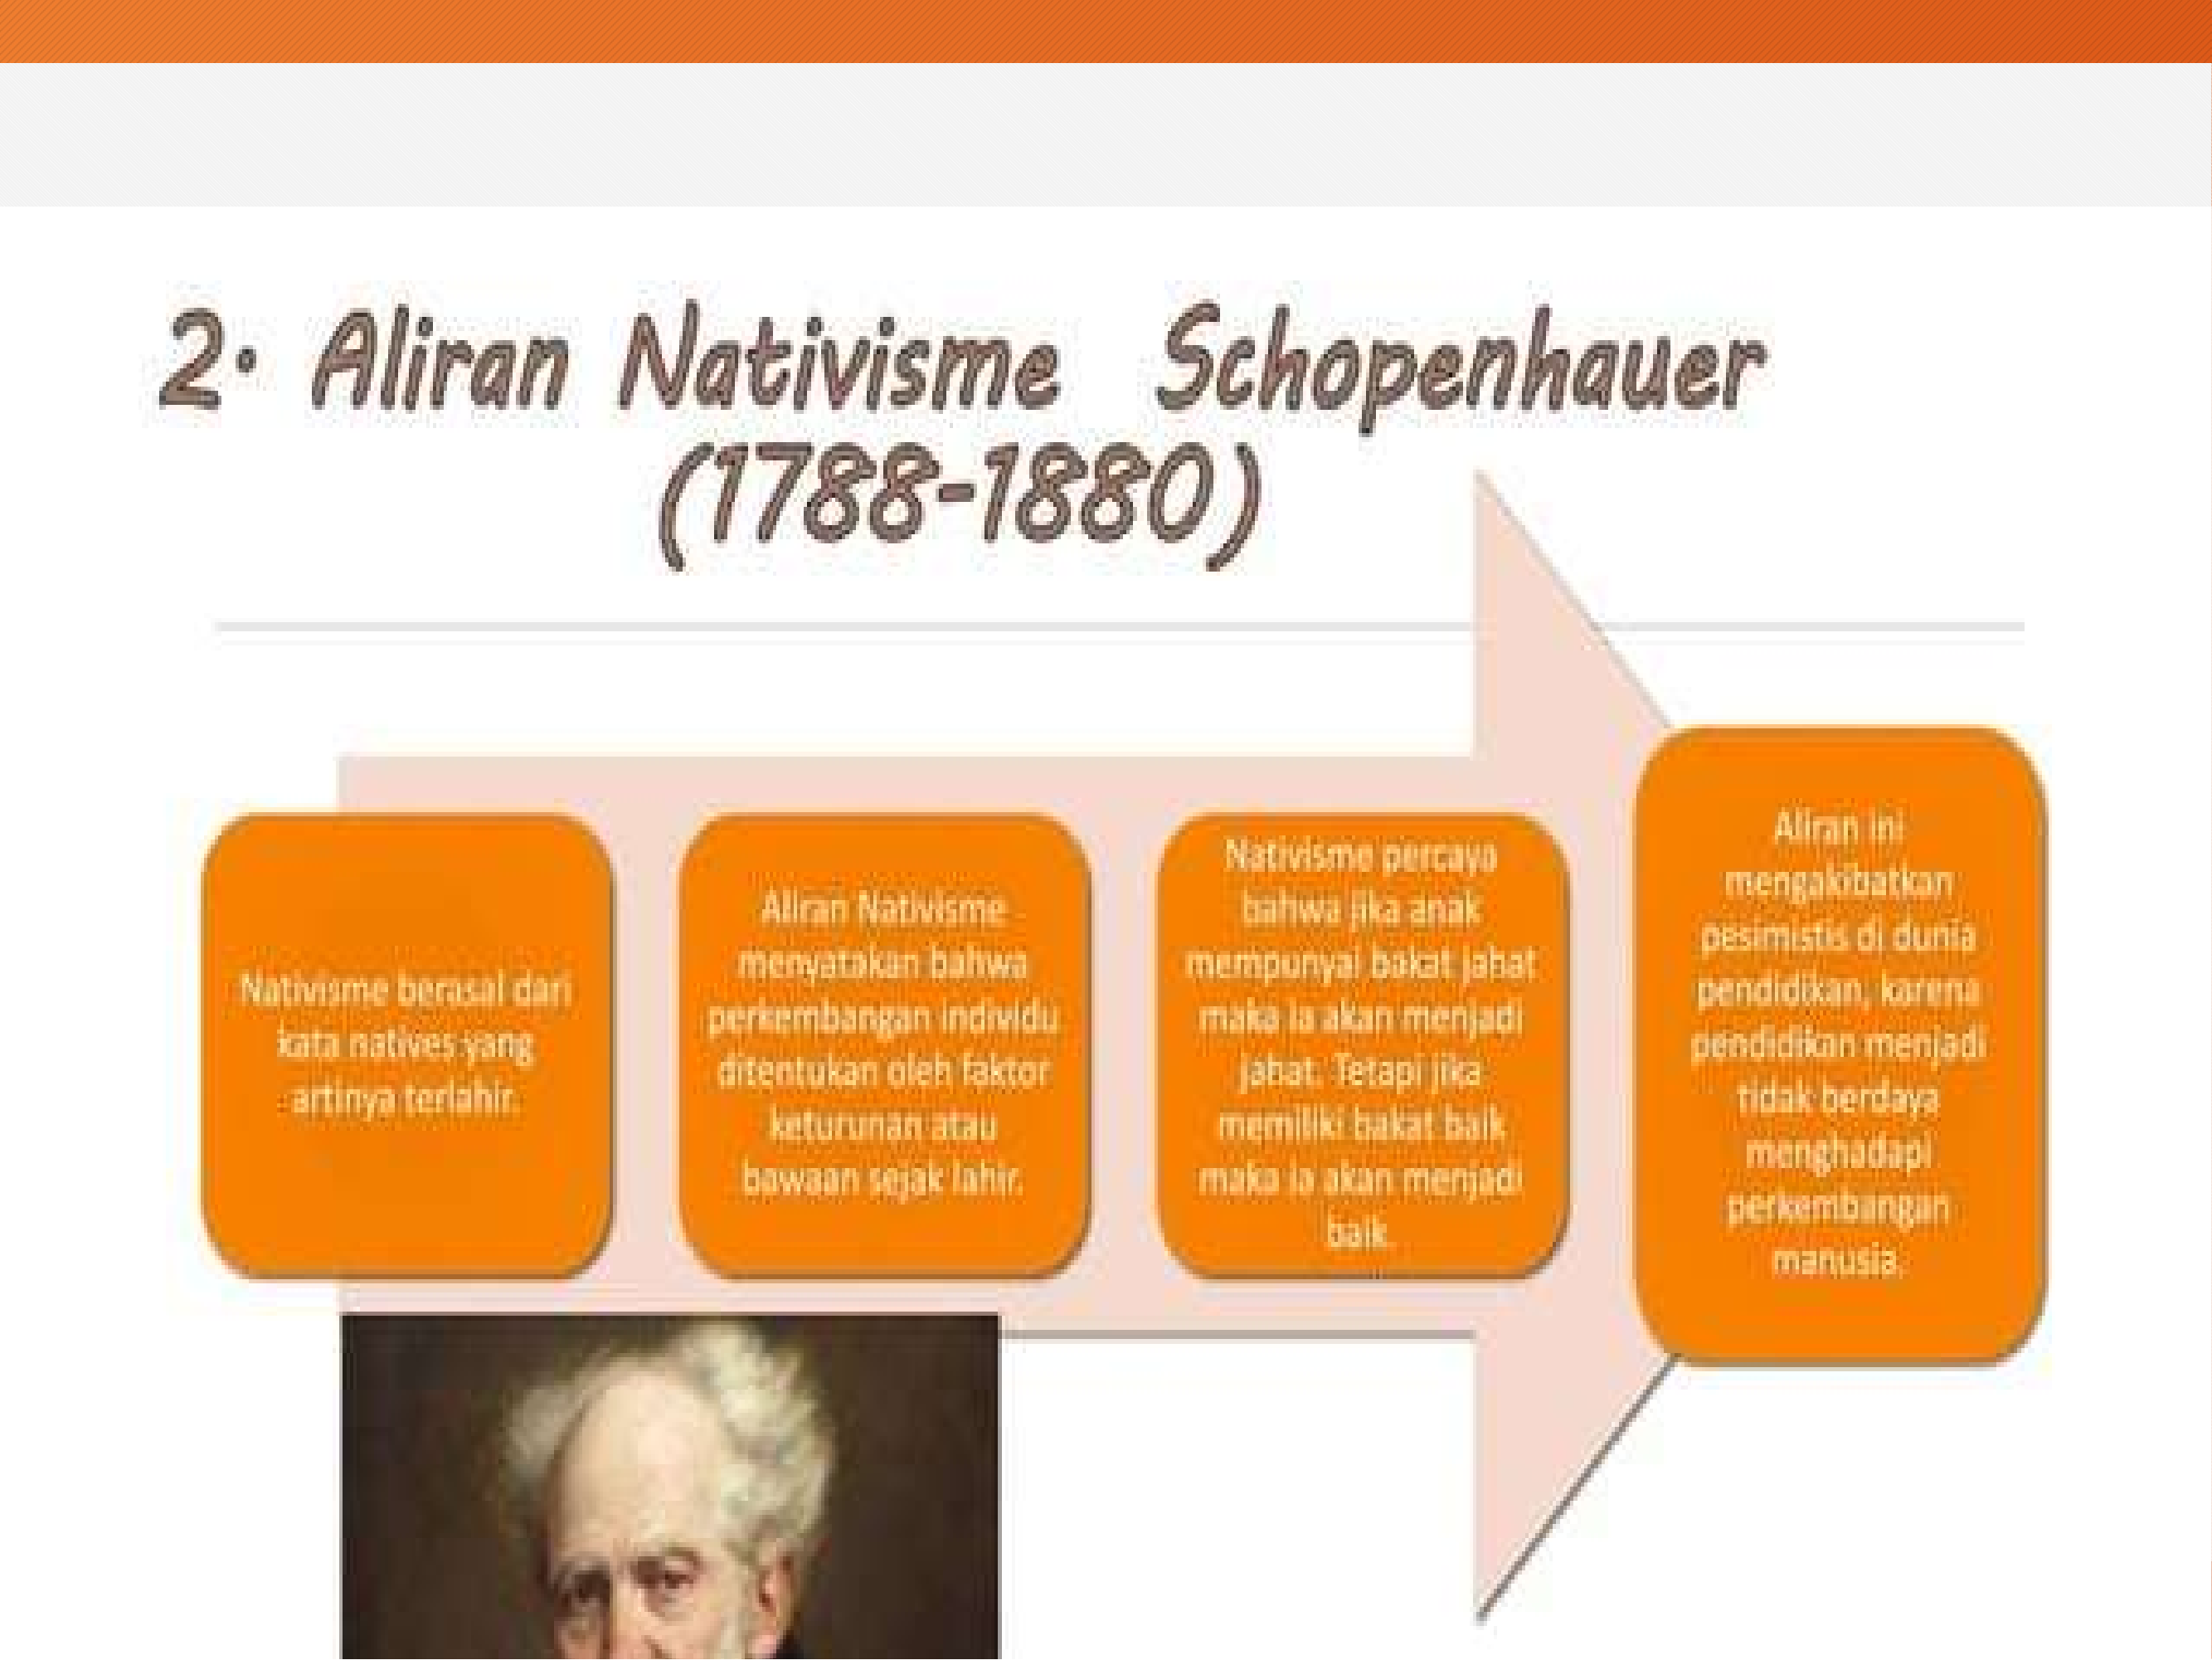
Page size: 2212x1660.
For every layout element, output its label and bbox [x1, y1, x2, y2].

picture [0, 207, 2212, 1659]
